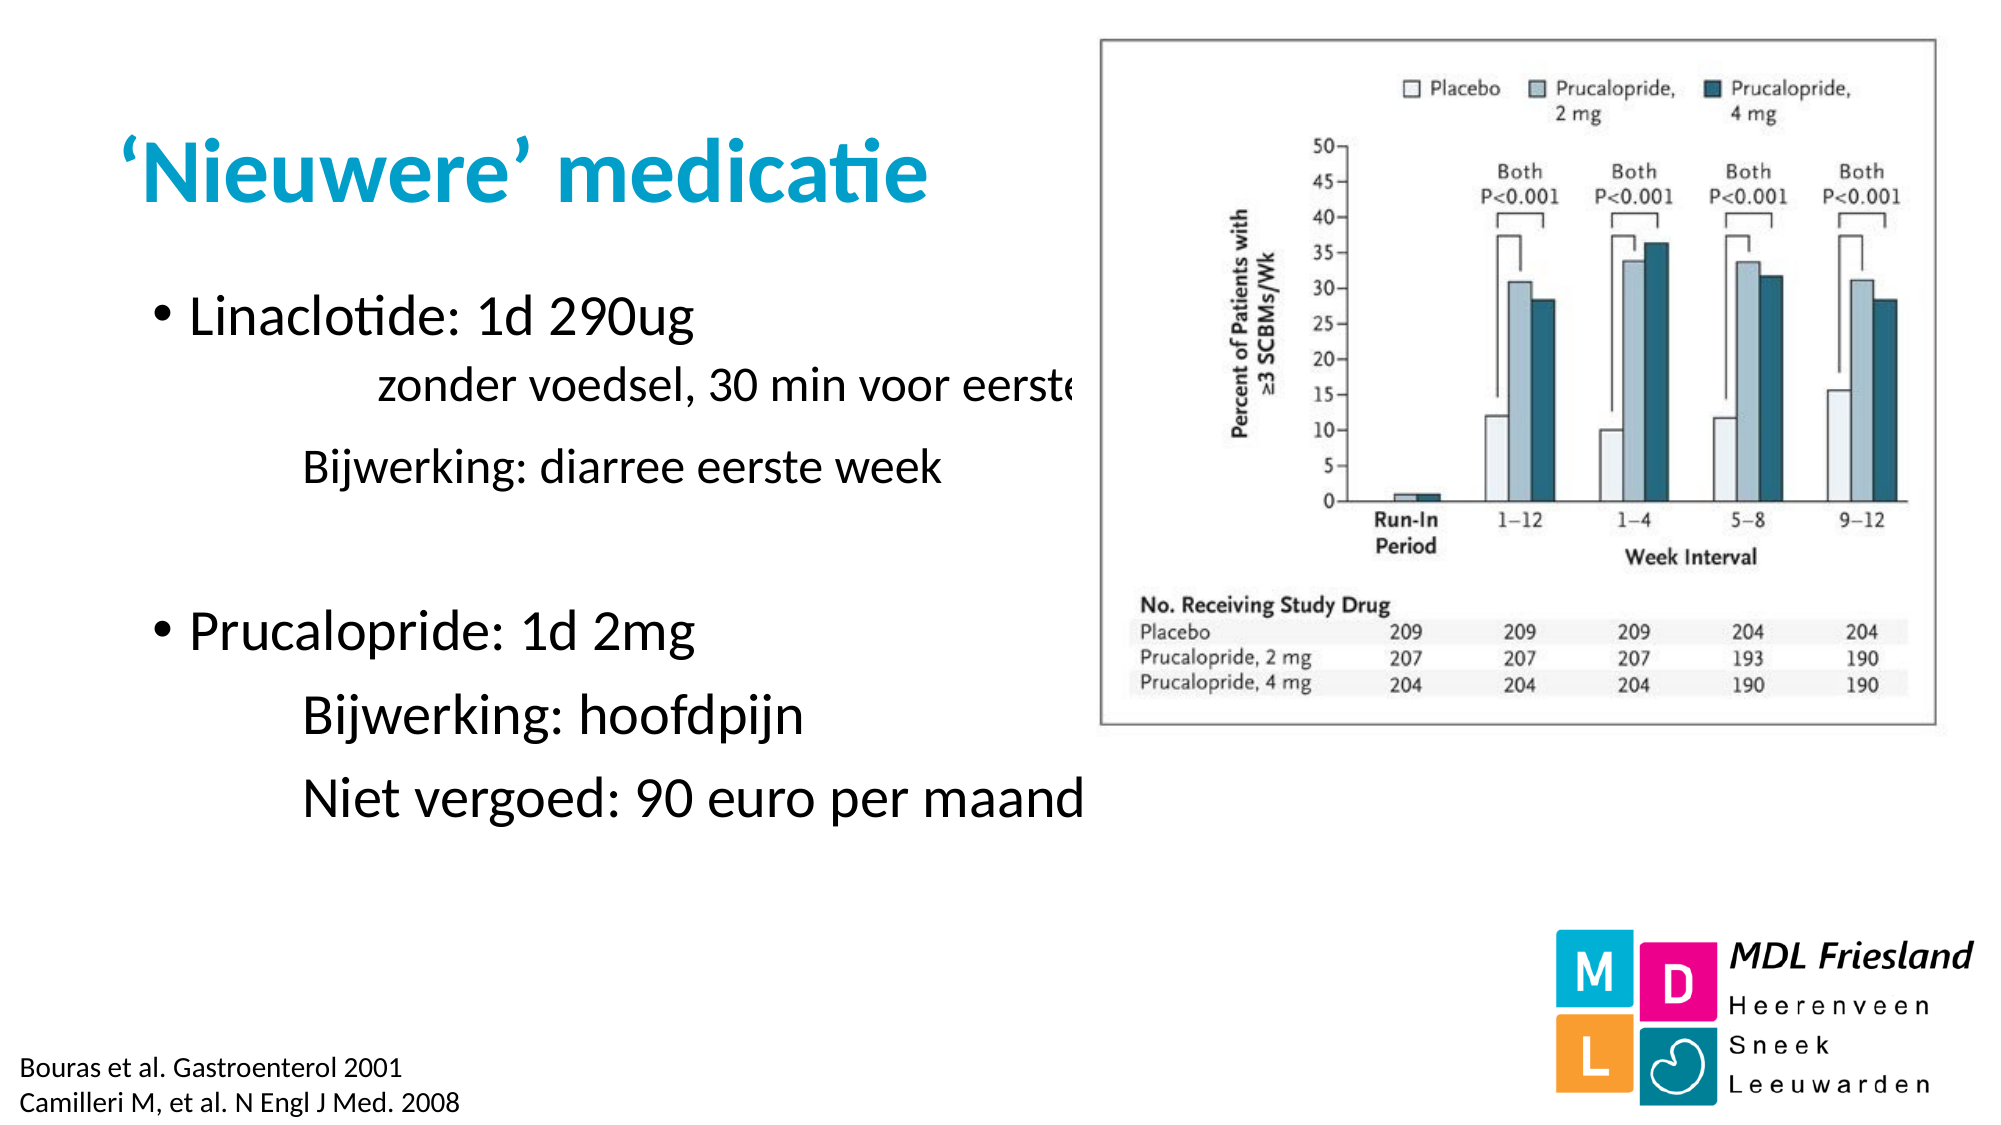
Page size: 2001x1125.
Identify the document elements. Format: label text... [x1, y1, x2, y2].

picture [1544, 921, 2000, 1125]
text_box Bouras et al. Gastroenterol 2001 Camilleri M, et al. N Engl J Med. 2008 [4, 1041, 476, 1125]
title ‘Nieuwere’ medicatie [102, 139, 1072, 231]
picture [1072, 11, 1965, 754]
text_box Linaclotide: 1d 290ug zonder voedsel, 30 min voor eerste maaltijd Bijwerking: diarree eerste week Prucalopride: 1d 2mg Bijwerking: hoofdpijn Niet vergoed: 90 euro per maand [137, 277, 1863, 992]
